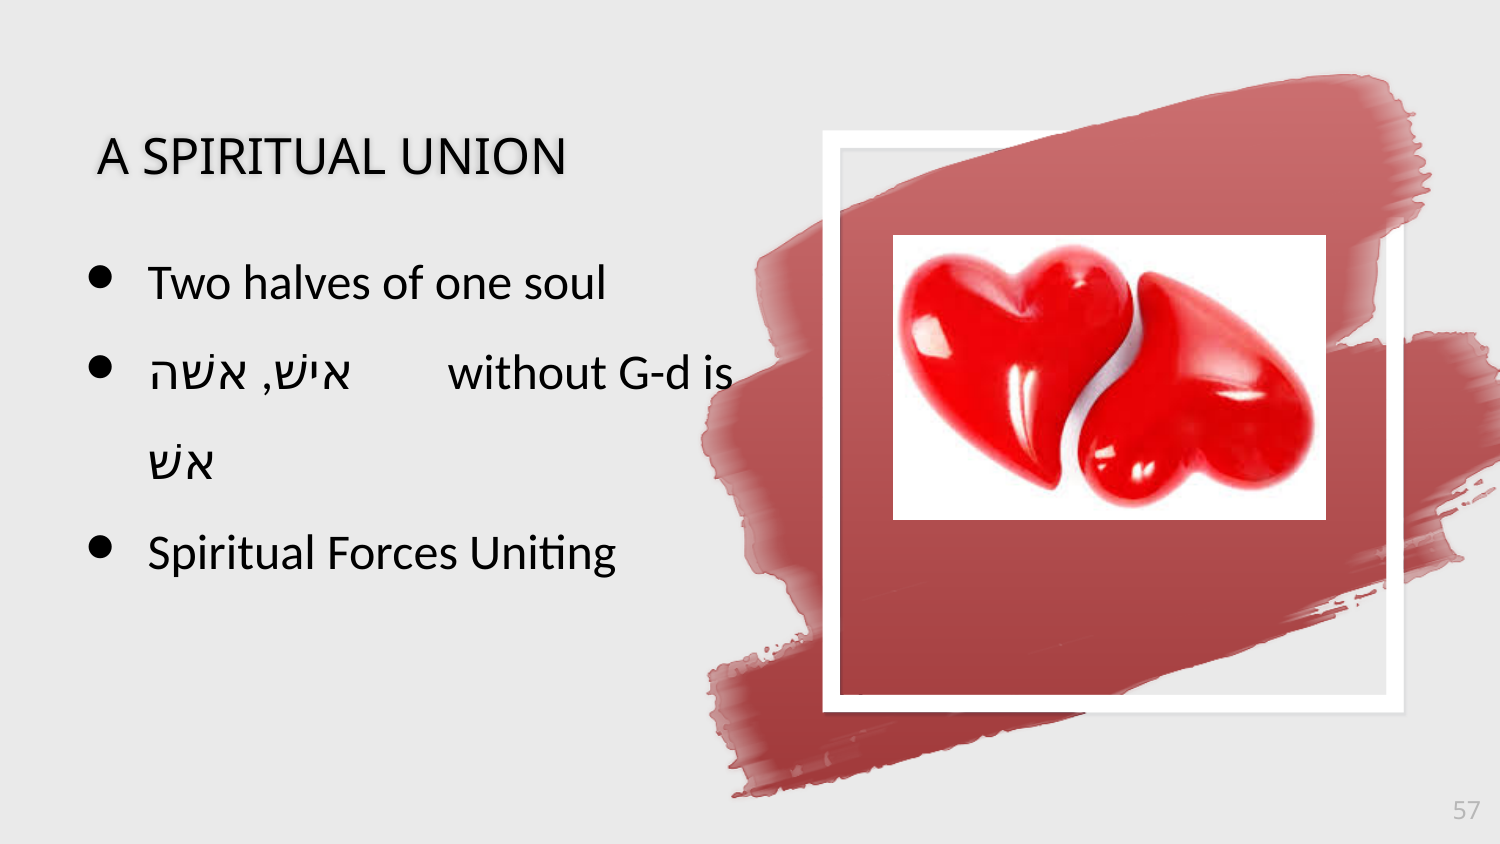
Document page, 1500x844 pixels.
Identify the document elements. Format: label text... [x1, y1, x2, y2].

slide_number 57 [1391, 779, 1482, 844]
picture [0, 0, 1500, 844]
title A SPIRITUAL UNION [97, 49, 671, 185]
list Two halves of one soul אישׁ, אשׁה without G-d is אשׁ Spiritual Forces Uniting [72, 219, 812, 625]
